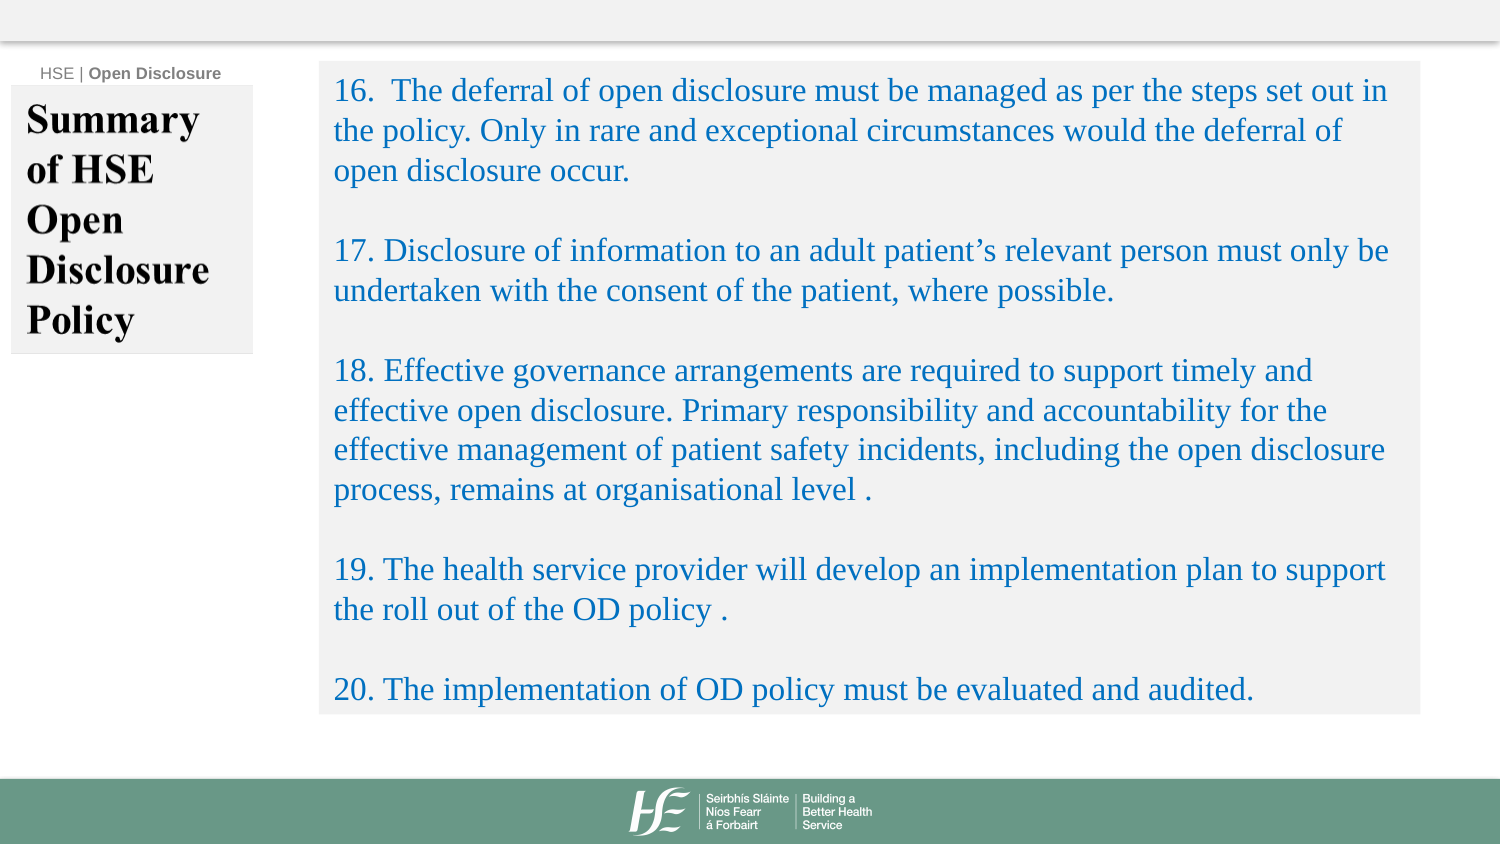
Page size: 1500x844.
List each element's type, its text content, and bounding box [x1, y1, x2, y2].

text_box 16. The deferral of open disclosure must be managed as per the steps set out in the policy. Only in rare and exceptional circumstances would the deferral of open disclosure occur. 17. Disclosure of information to an adult patient’s relevant person must only be undertaken with the consent of the patient, where possible. 18. Effective governance arrangements are required to support timely and effective open disclosure. Primary responsibility and accountability for the effective management of patient safety incidents, including the open disclosure process, remains at organisational level . 19. The health service provider will develop an implementation plan to support the roll out of the OD policy . 20. The implementation of OD policy must be evaluated and audited. [318, 60, 1421, 715]
picture [616, 785, 884, 838]
picture [0, 80, 257, 370]
